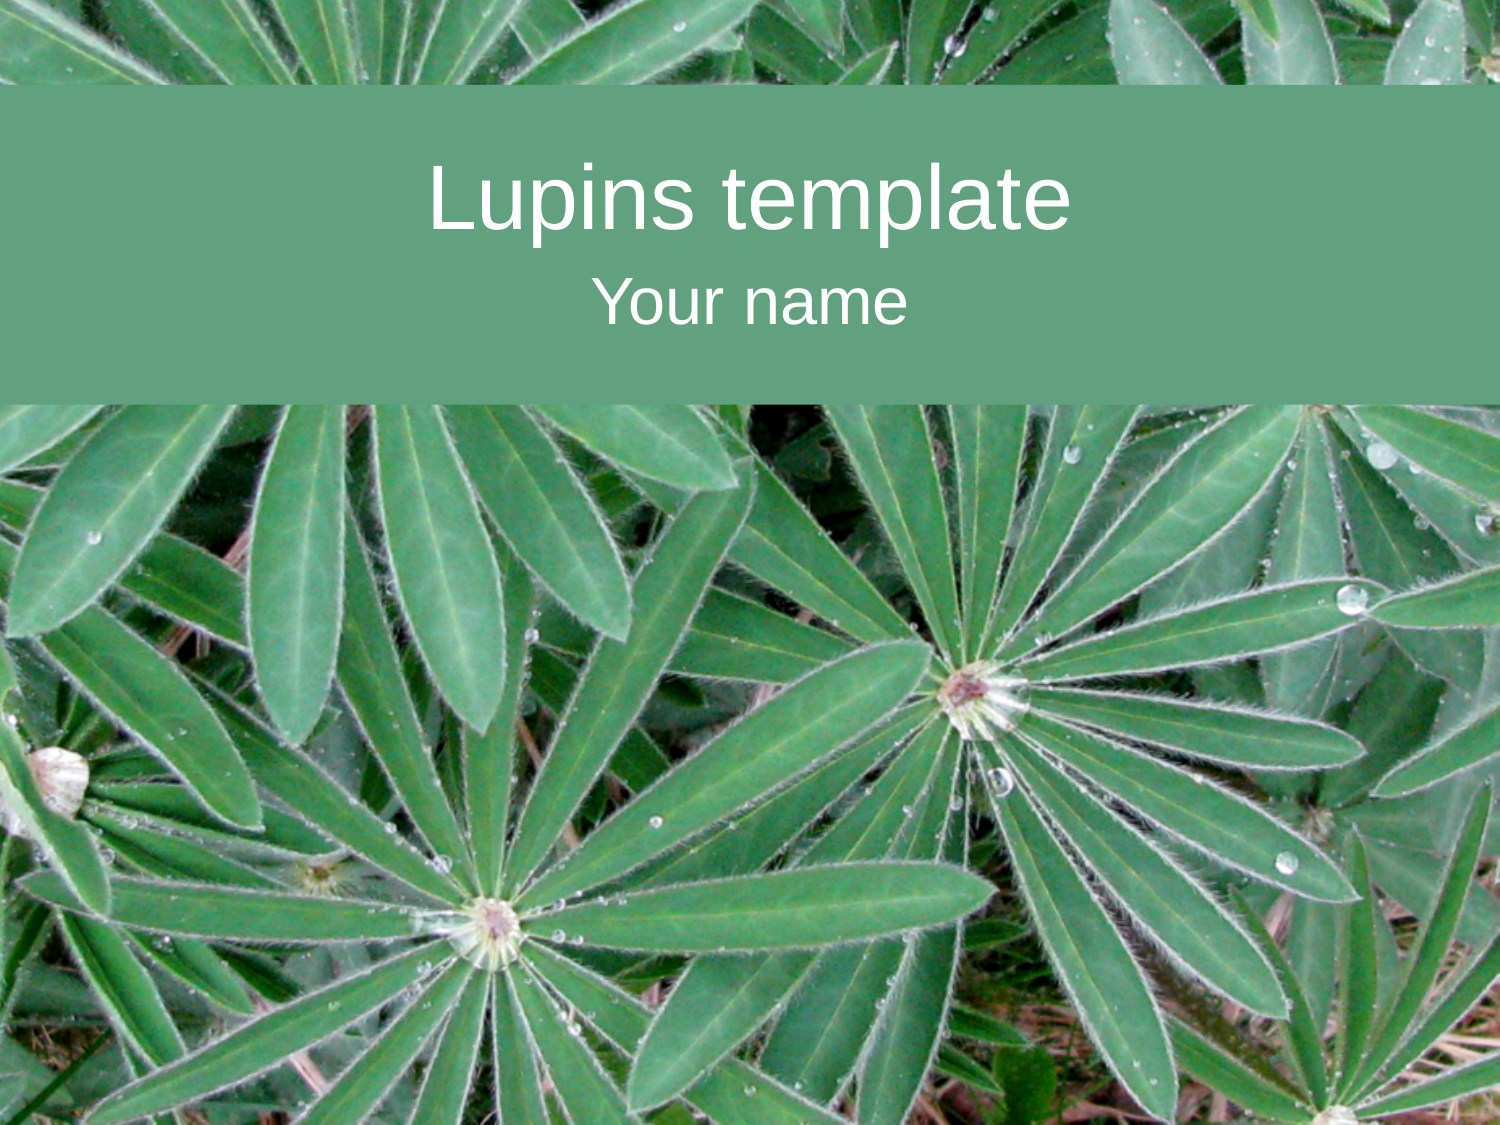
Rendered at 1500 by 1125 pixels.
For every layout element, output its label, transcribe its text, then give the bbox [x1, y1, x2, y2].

text_box [113, 859, 1390, 1059]
picture [0, 405, 1500, 1125]
picture [0, 0, 1500, 84]
title Lupins template [112, 98, 1388, 287]
subtitle Your name [225, 250, 1275, 363]
